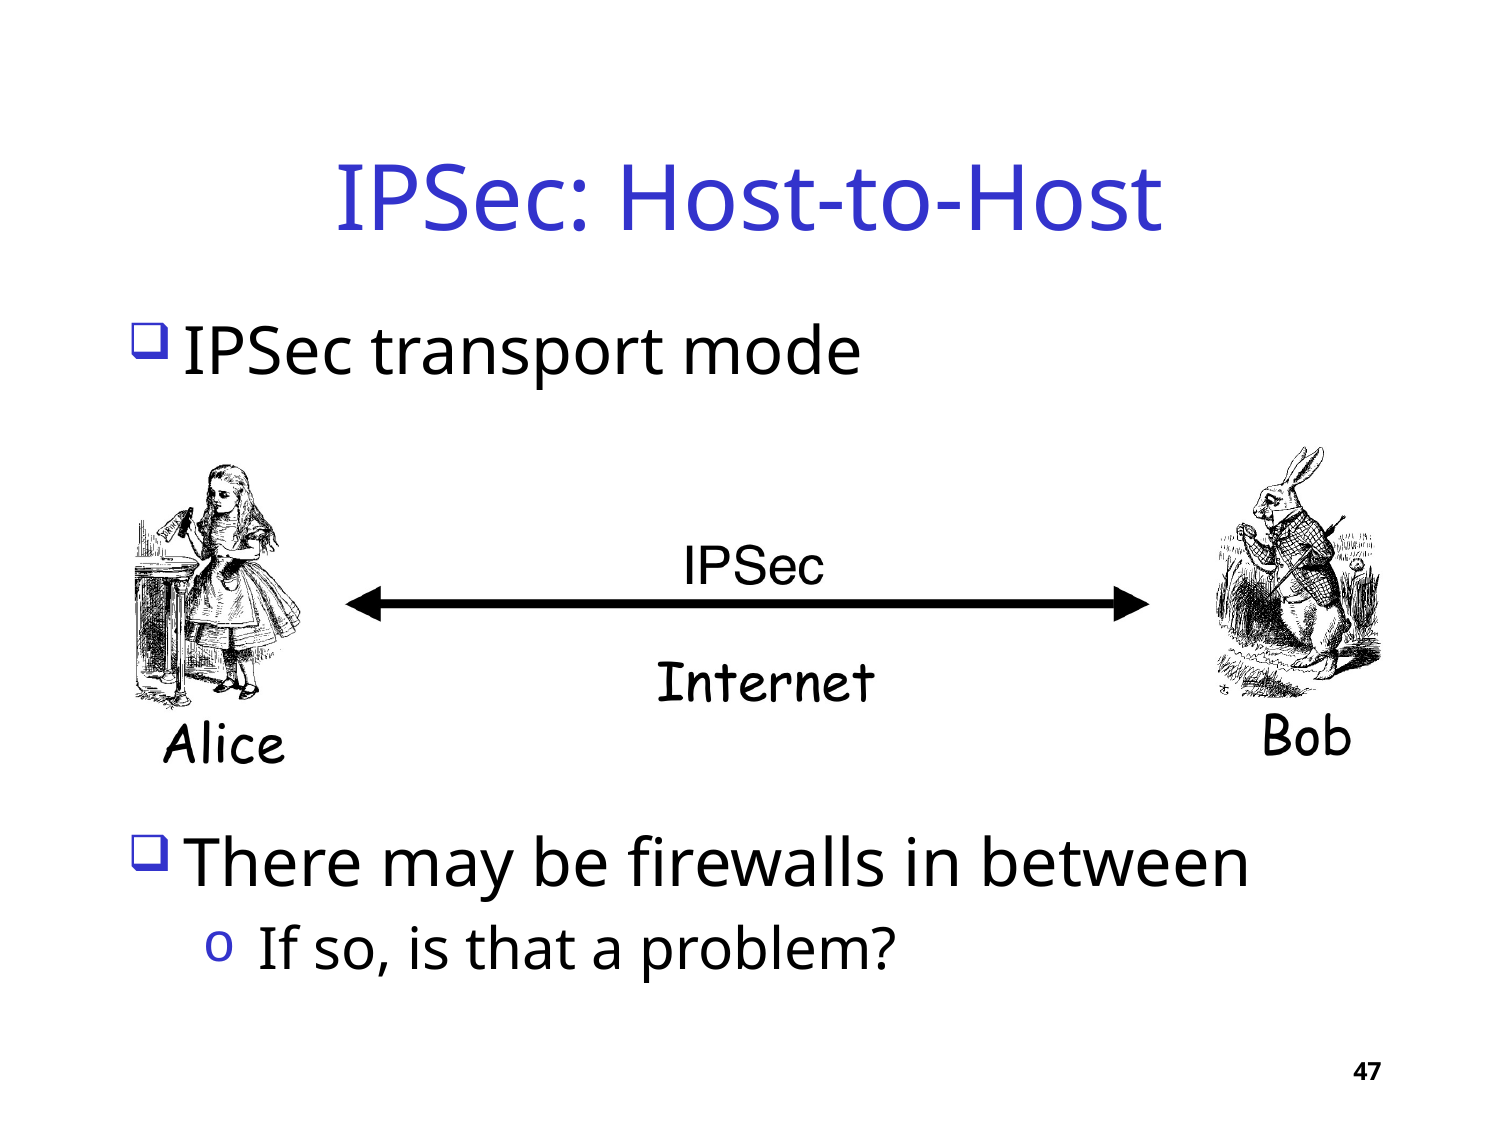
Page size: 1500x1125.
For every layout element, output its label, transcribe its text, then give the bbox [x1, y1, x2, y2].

text_box There may be firewalls in between If so, is that a problem? [112, 812, 1388, 1013]
title IPSec: Host-to-Host [112, 99, 1388, 288]
slide_number 47 [1059, 1042, 1397, 1103]
list IPSec transport mode [112, 299, 1388, 426]
picture [124, 437, 1395, 776]
